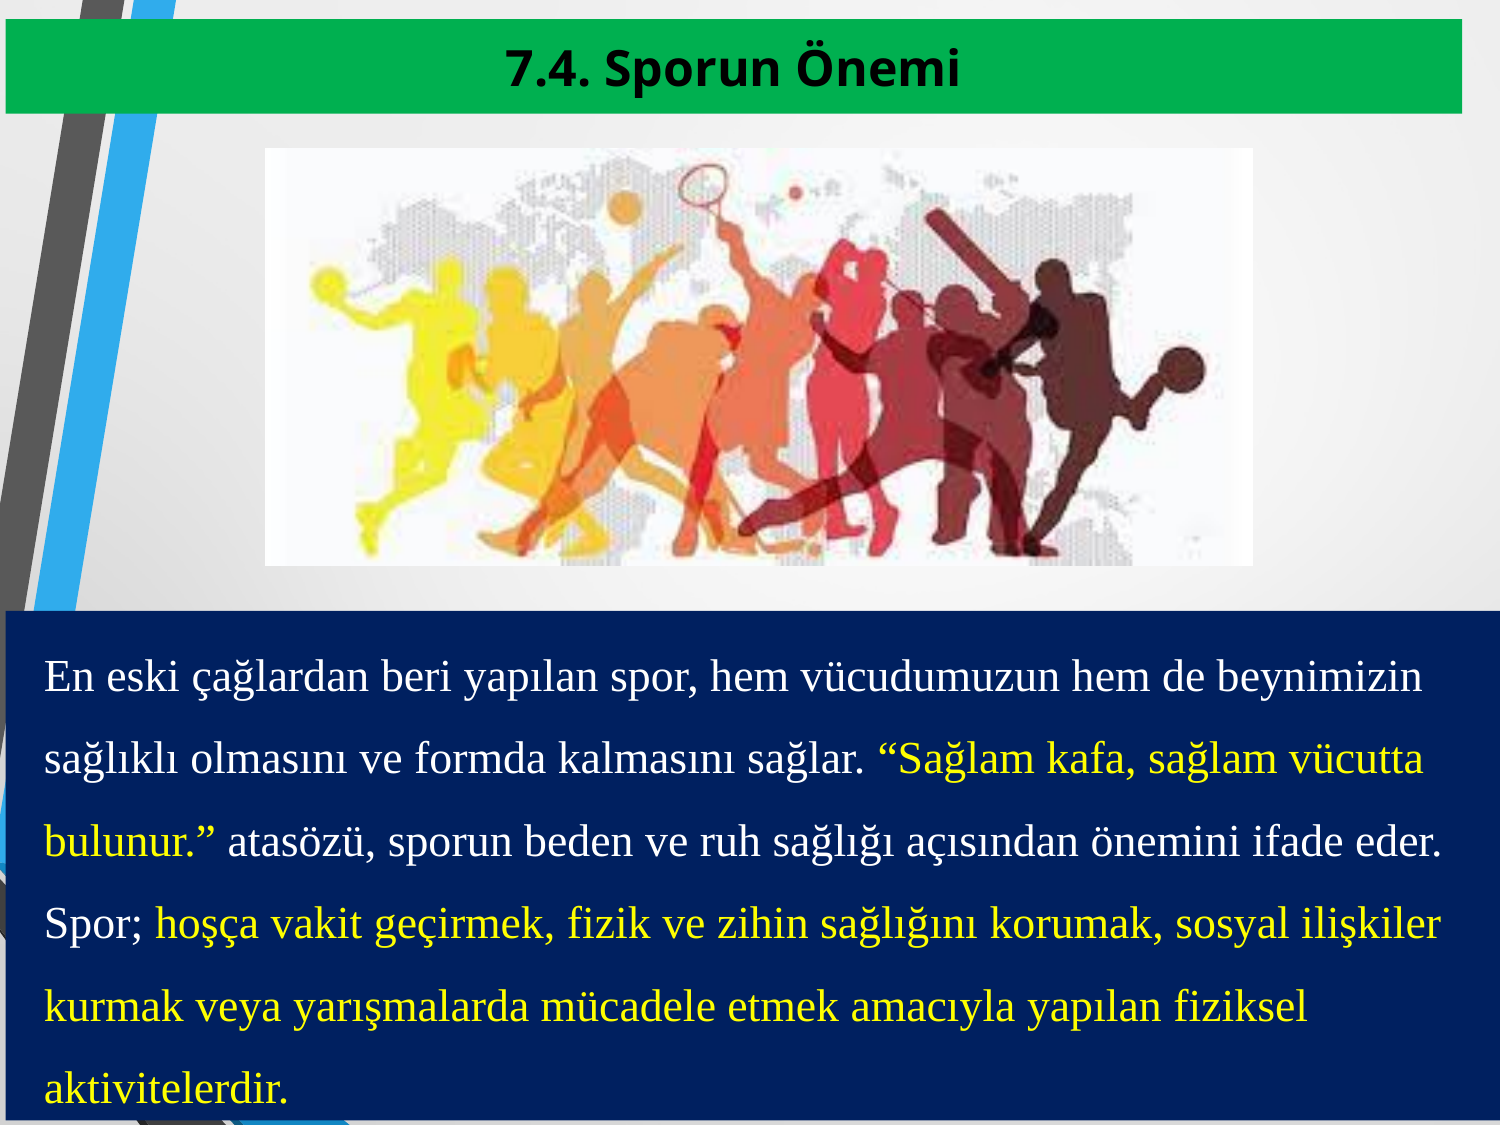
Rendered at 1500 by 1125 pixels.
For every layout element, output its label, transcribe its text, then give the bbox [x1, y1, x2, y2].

picture [265, 148, 1254, 566]
list 7.4. Sporun Önemi [5, 19, 1463, 114]
text_box En eski çağlardan beri yapılan spor, hem vücudumuzun hem de beynimizin sağlıklı olmasını ve formda kalmasını sağlar. “Sağlam kafa, sağlam vücutta bulunur.” atasözü, sporun beden ve ruh sağlığı açısından önemini ifade eder. Spor; hoşça vakit geçirmek, fizik ve zihin sağlığını korumak, sosyal ilişkiler kurmak veya yarışmalarda mücadele etmek amacıyla yapılan fiziksel aktivitelerdir. [5, 610, 1500, 1121]
